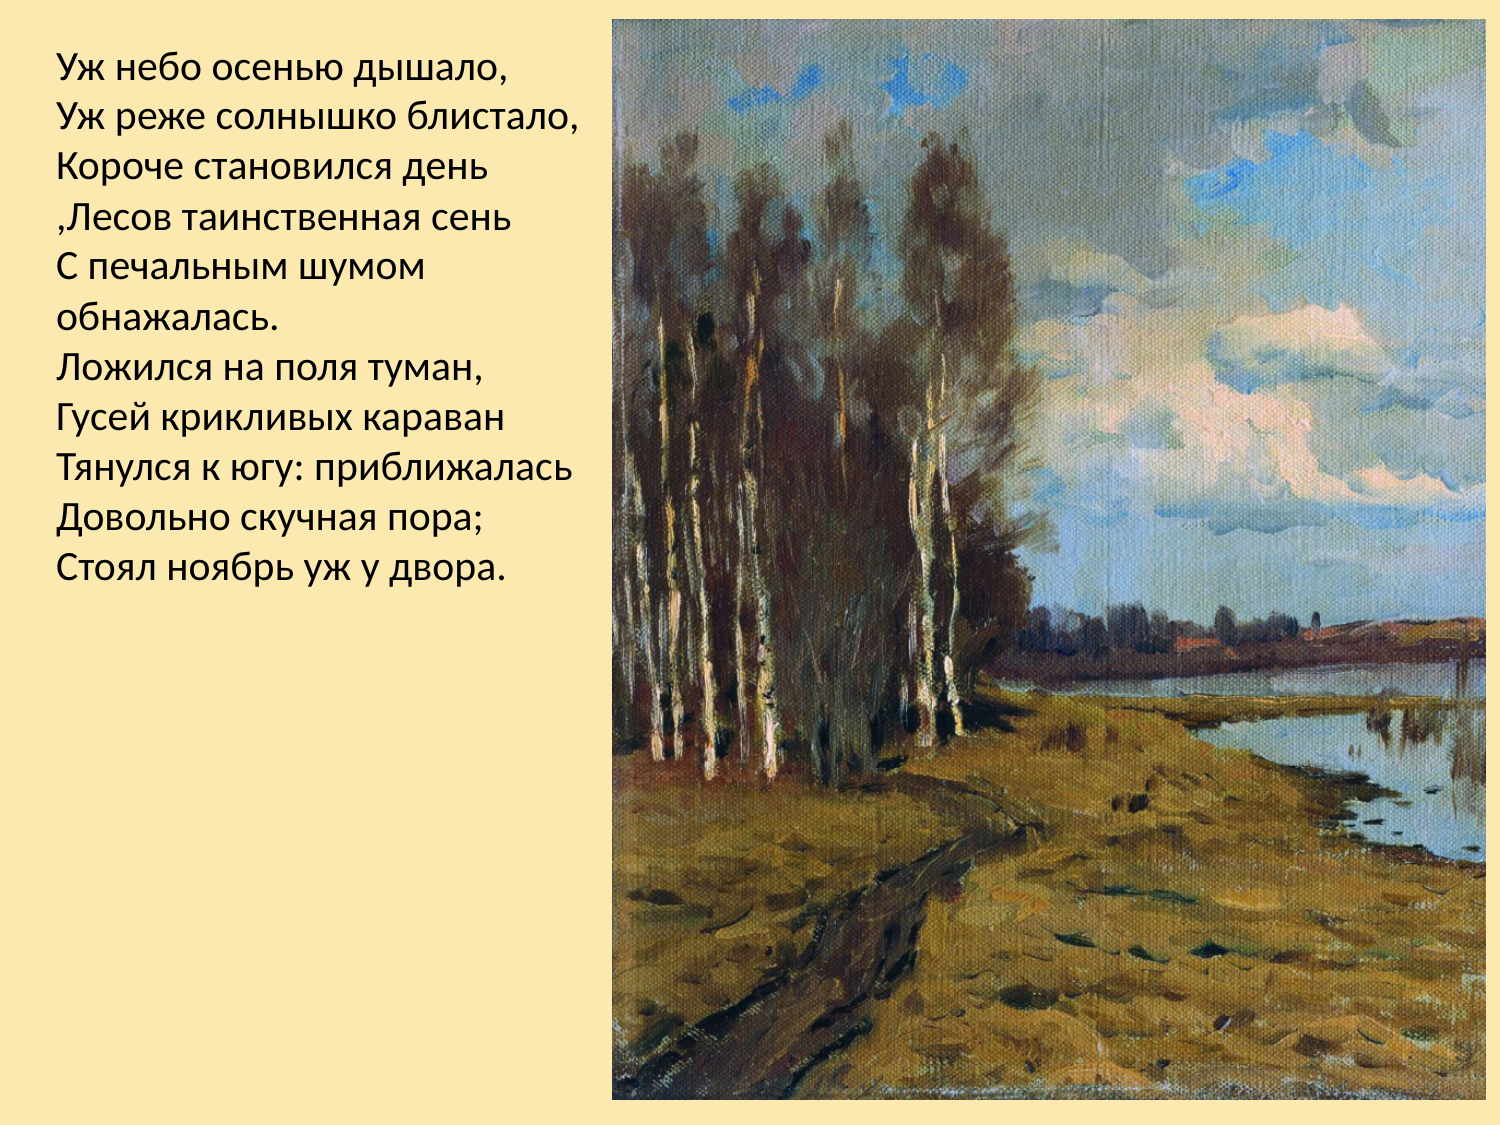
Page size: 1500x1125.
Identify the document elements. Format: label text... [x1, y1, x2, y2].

text_box Уж небо осенью дышало, Уж реже солнышко блистало, Короче становился день ,Лесов таинственная сень С печальным шумом обнажалась. Ложился на поля туман, Гусей крикливых караван Тянулся к югу: приближалась Довольно скучная пора; Стоял ноябрь уж у двора. [41, 30, 607, 596]
picture [612, 18, 1486, 1100]
